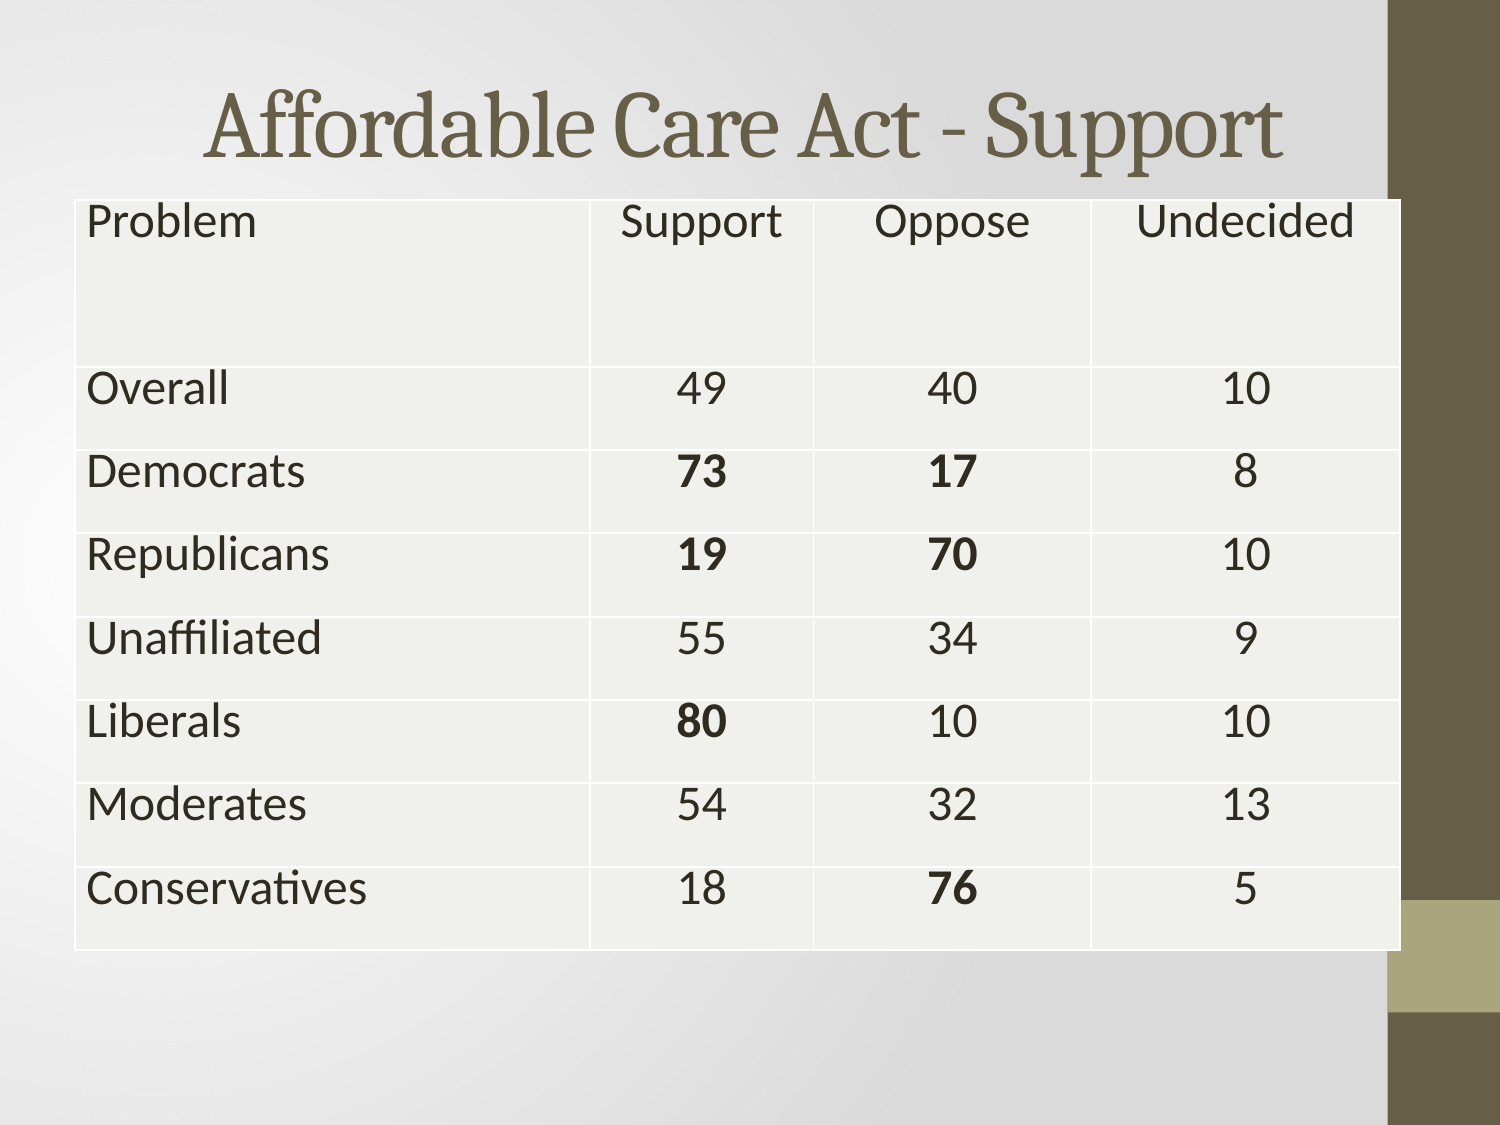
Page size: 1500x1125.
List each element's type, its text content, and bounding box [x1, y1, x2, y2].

table_header Undecided [1092, 201, 1399, 366]
table_cell 76 [814, 868, 1090, 949]
title Affordable Care Act - Support [87, 62, 1400, 175]
table_cell 55 [591, 618, 813, 699]
table_cell 80 [591, 701, 813, 782]
table_cell Moderates [76, 784, 589, 866]
table_header Support [591, 201, 813, 366]
table_cell Republicans [76, 534, 589, 616]
table_cell 32 [814, 784, 1090, 866]
table_cell 8 [1092, 451, 1399, 532]
table_cell 10 [1092, 534, 1399, 616]
table_cell Unaffiliated [76, 618, 589, 699]
table_cell Democrats [76, 451, 589, 532]
table_cell Conservatives [76, 868, 589, 949]
table_cell 10 [814, 701, 1090, 782]
table_cell 34 [814, 618, 1090, 699]
table_cell 17 [814, 451, 1090, 532]
table_cell Overall [76, 368, 589, 449]
table_cell 54 [591, 784, 813, 866]
table_header Oppose [814, 201, 1090, 366]
table_cell 18 [591, 868, 813, 949]
table_cell 13 [1092, 784, 1399, 866]
table_cell 49 [591, 368, 813, 449]
table_cell Liberals [76, 701, 589, 782]
table_cell 73 [591, 451, 813, 532]
table_cell 9 [1092, 618, 1399, 699]
table_cell 19 [591, 534, 813, 616]
table_cell 10 [1092, 368, 1399, 449]
table_header Problem [76, 201, 589, 366]
table_cell 70 [814, 534, 1090, 616]
table_cell 40 [814, 368, 1090, 449]
table_cell 10 [1092, 701, 1399, 782]
table_cell 5 [1092, 868, 1399, 949]
